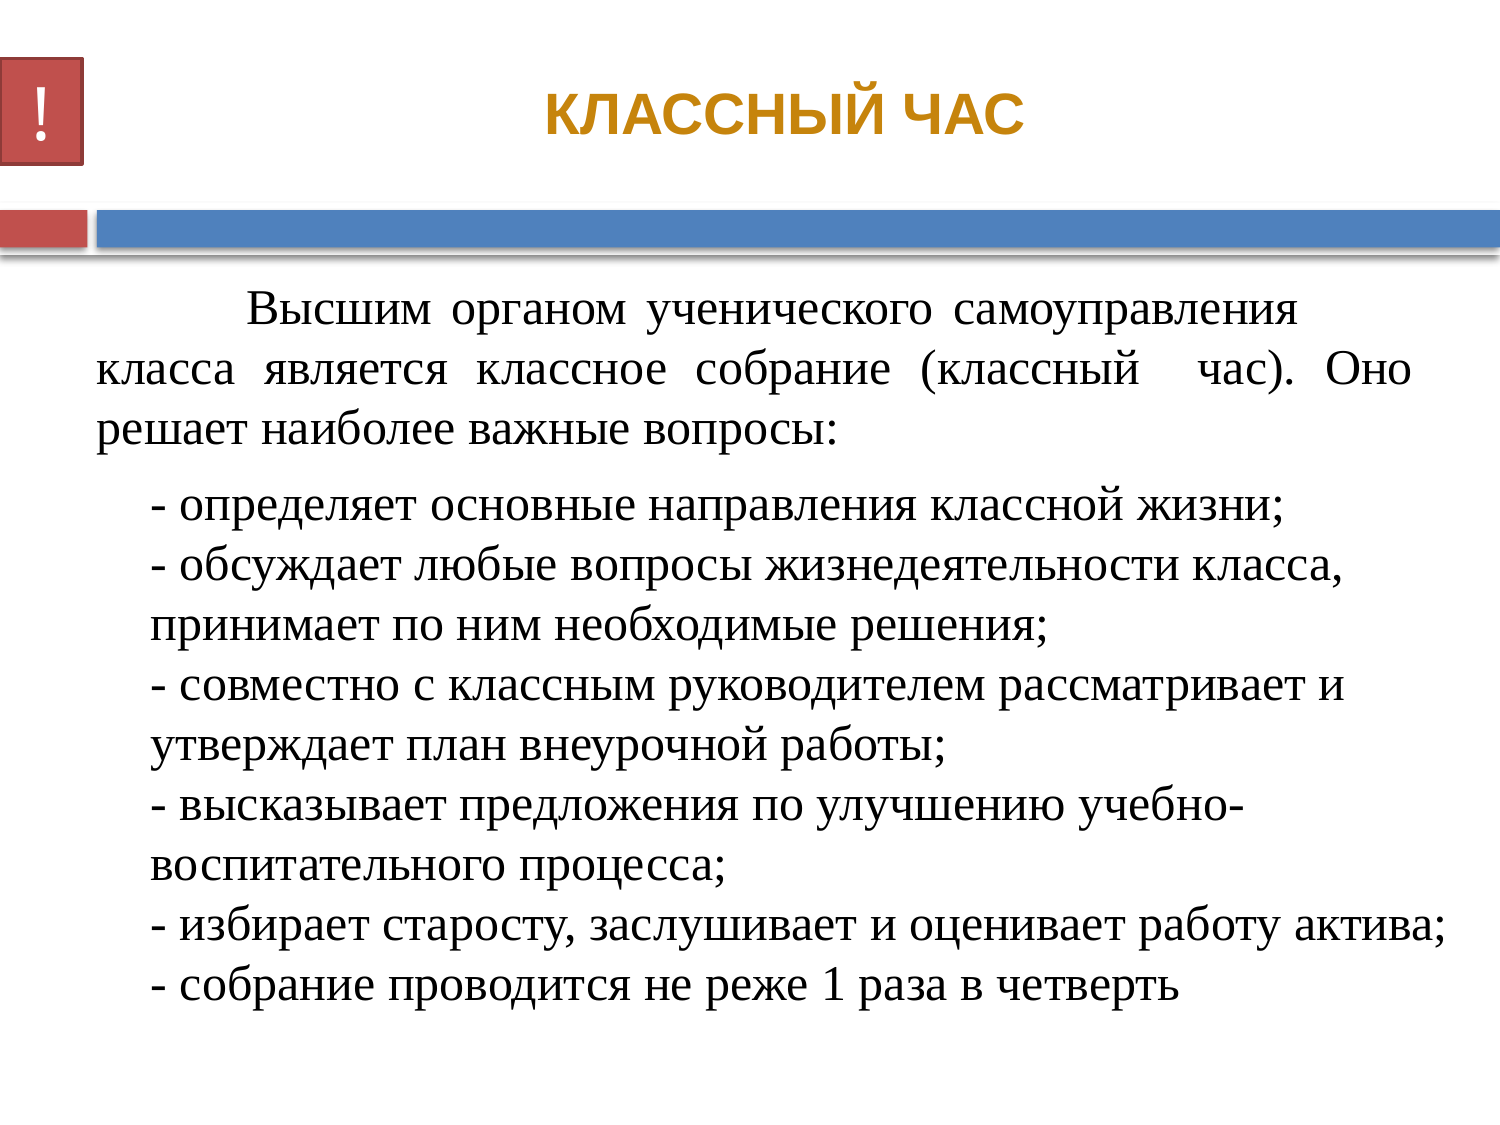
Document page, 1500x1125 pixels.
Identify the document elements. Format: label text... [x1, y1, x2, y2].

text_box - определяет основные направления классной жизни; - обсуждает любые вопросы жизнедеятельности класса, принимает по ним необходимые решения; - совместно с классным руководителем рассматривает и утверждает план внеурочной работы; - высказывает предложения по улучшению учебно-воспитательного процесса; - избирает старосту, заслушивает и оценивает работу актива; - собрание проводится не реже 1 раза в четверть [135, 463, 1483, 1019]
text_box Высшим органом ученического самоуправления класса является классное собрание (классный час). Оно решает наиболее важные вопросы: [82, 267, 1429, 462]
text_box ! [0, 57, 84, 166]
text_box КЛАССНЫЙ ЧАС [206, 68, 1365, 154]
